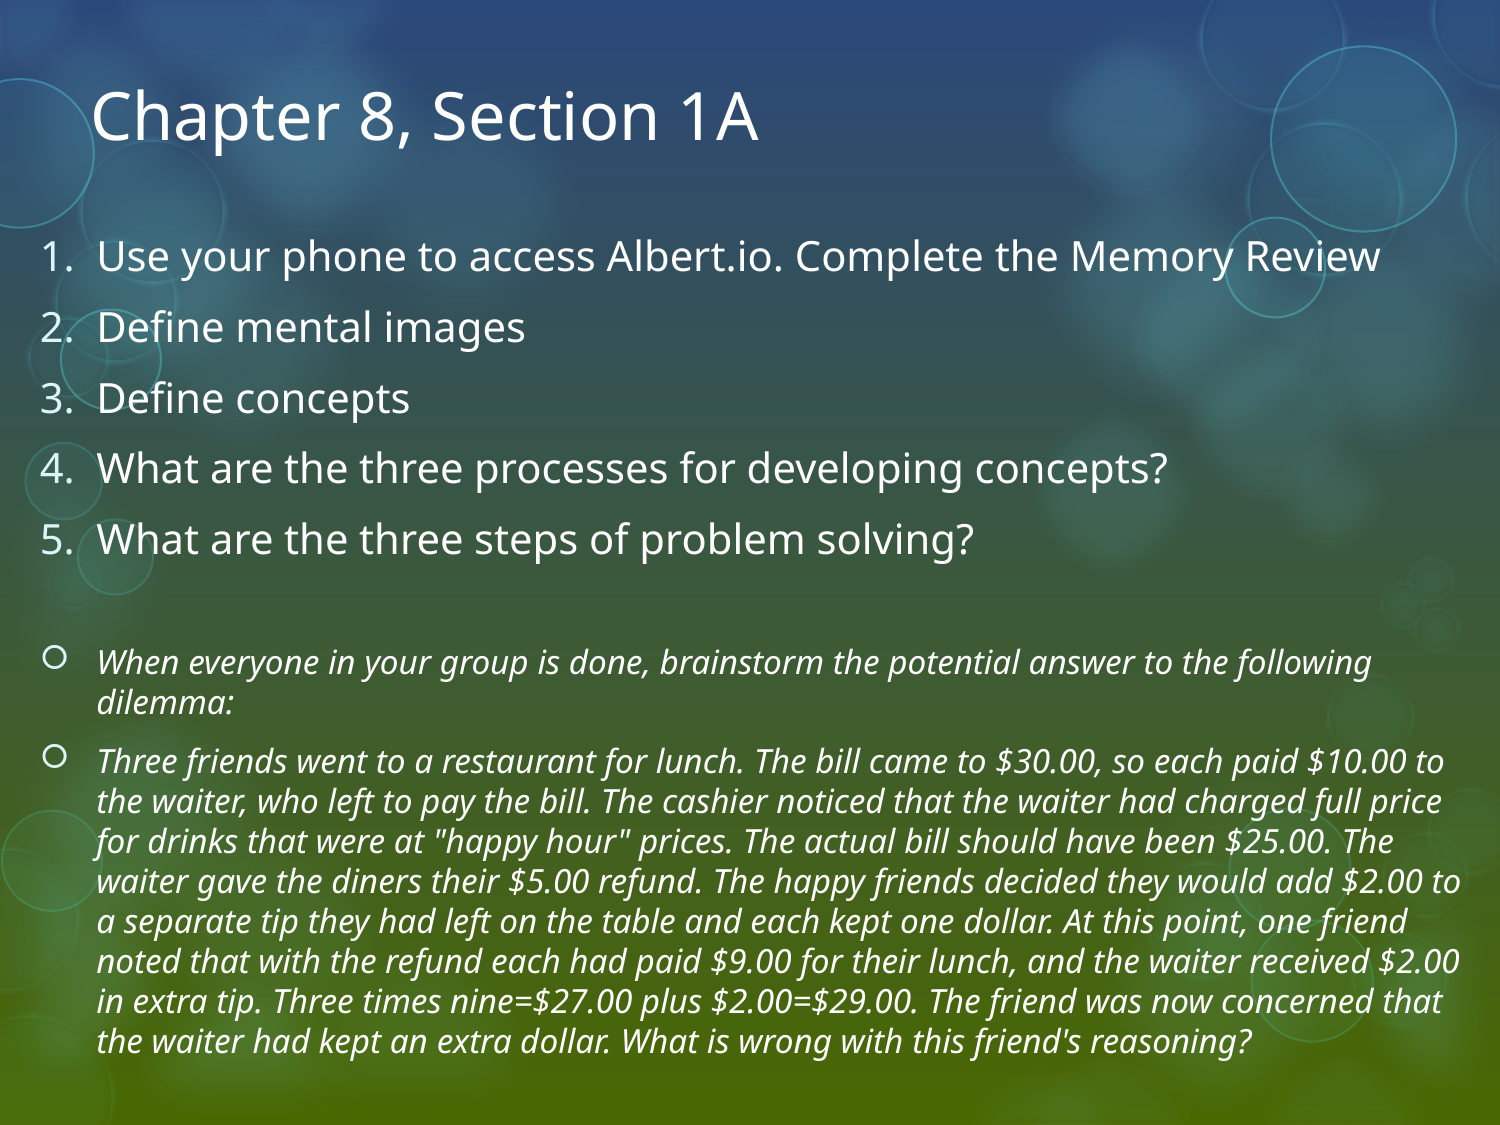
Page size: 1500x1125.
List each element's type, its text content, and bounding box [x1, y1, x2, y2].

title Chapter 8, Section 1A [75, 37, 1335, 190]
list Use your phone to access Albert.io. Complete the Memory Review Define mental images Define concepts What are the three processes for developing concepts? What are the three steps of problem solving? When everyone in your group is done, brainstorm the potential answer to the following dilemma: Three friends went to a restaurant for lunch. The bill came to $30.00, so each paid $10.00 to the waiter, who left to pay the bill. The cashier noticed that the waiter had charged full price for drinks that were at "happy hour" prices. The actual bill should have been $25.00. The waiter gave the diners their $5.00 refund. The happy friends decided they would add $2.00 to a separate tip they had left on the table and each kept one dollar. At this point, one friend noted that with the refund each had paid $9.00 for their lunch, and the waiter received $2.00 in extra tip. Three times nine=$27.00 plus $2.00=$29.00. The friend was now concerned that the waiter had kept an extra dollar. What is wrong with this friend's reasoning? [24, 312, 1500, 978]
